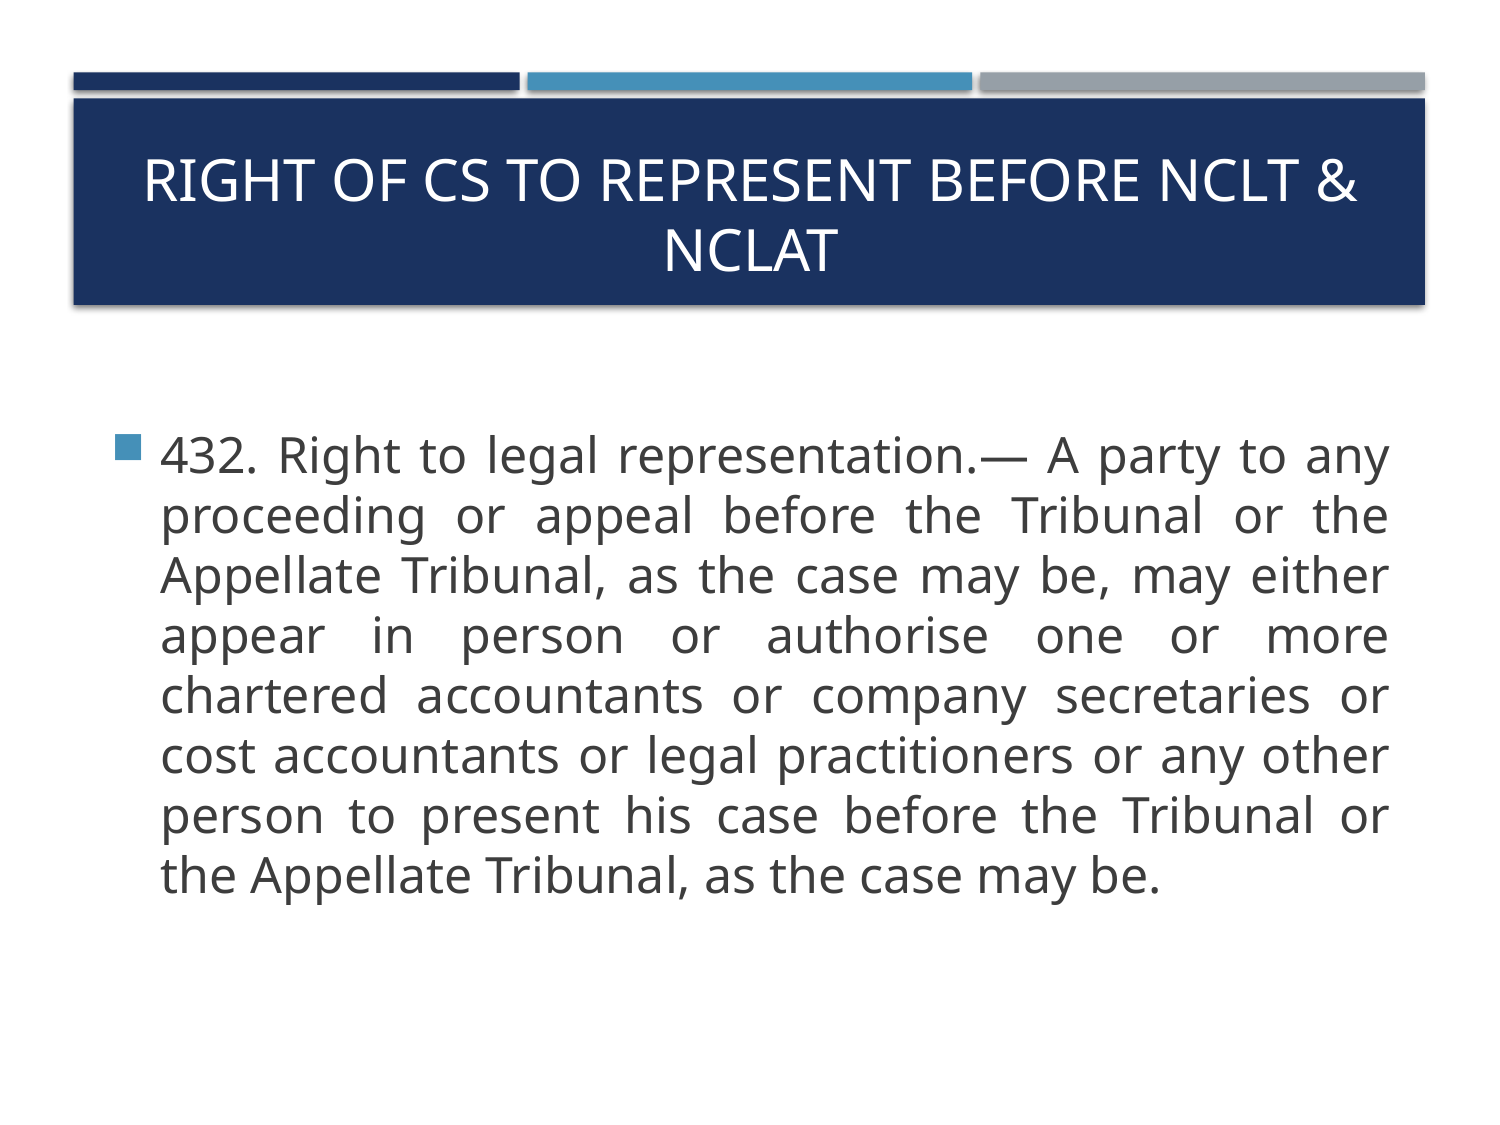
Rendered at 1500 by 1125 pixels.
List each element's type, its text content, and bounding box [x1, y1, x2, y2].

title RIGHT OF CS TO REPRESENT BEFORE NCLT & NCLAT [95, 112, 1406, 291]
list 432. Right to legal representation.— A party to any proceeding or appeal before the Tribunal or the Appellate Tribunal, as the case may be, may either appear in person or authorise one or more chartered accountants or company secretaries or cost accountants or legal practitioners or any other person to present his case before the Tribunal or the Appellate Tribunal, as the case may be. [95, 365, 1406, 962]
